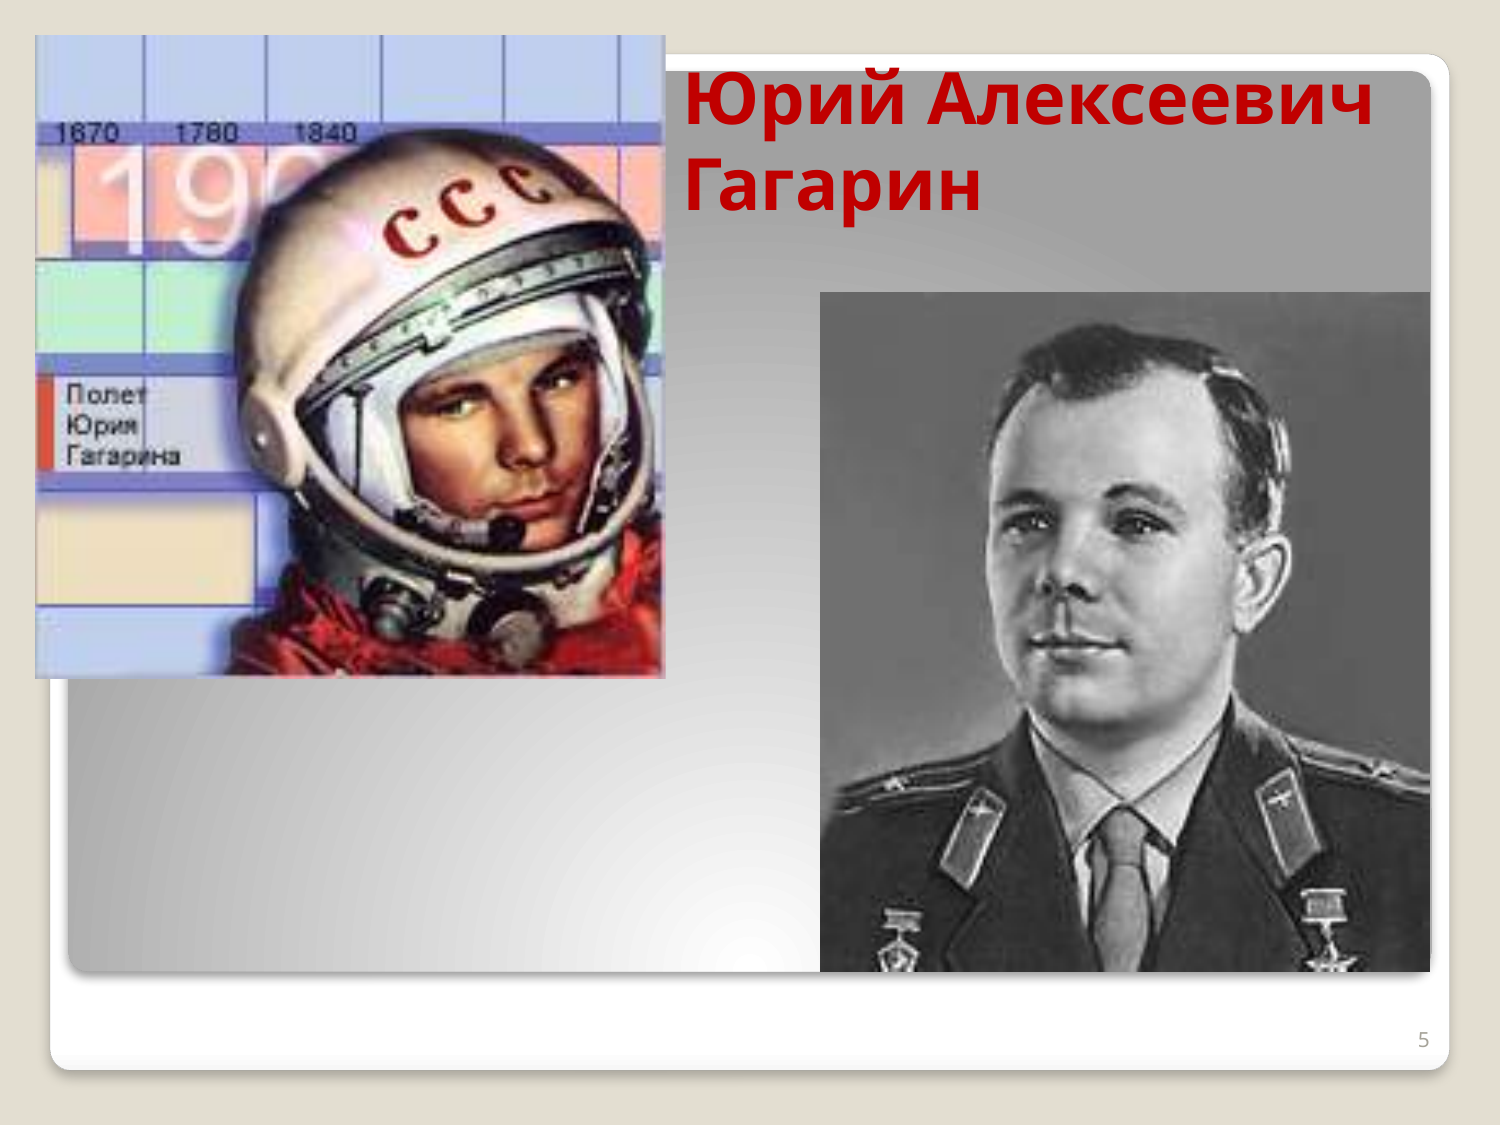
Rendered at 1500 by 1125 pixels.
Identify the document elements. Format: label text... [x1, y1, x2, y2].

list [820, 292, 1430, 972]
picture [34, 34, 666, 679]
title Юрий Алексеевич Гагарин [673, 45, 1465, 233]
slide_number 5 [1369, 1002, 1445, 1063]
